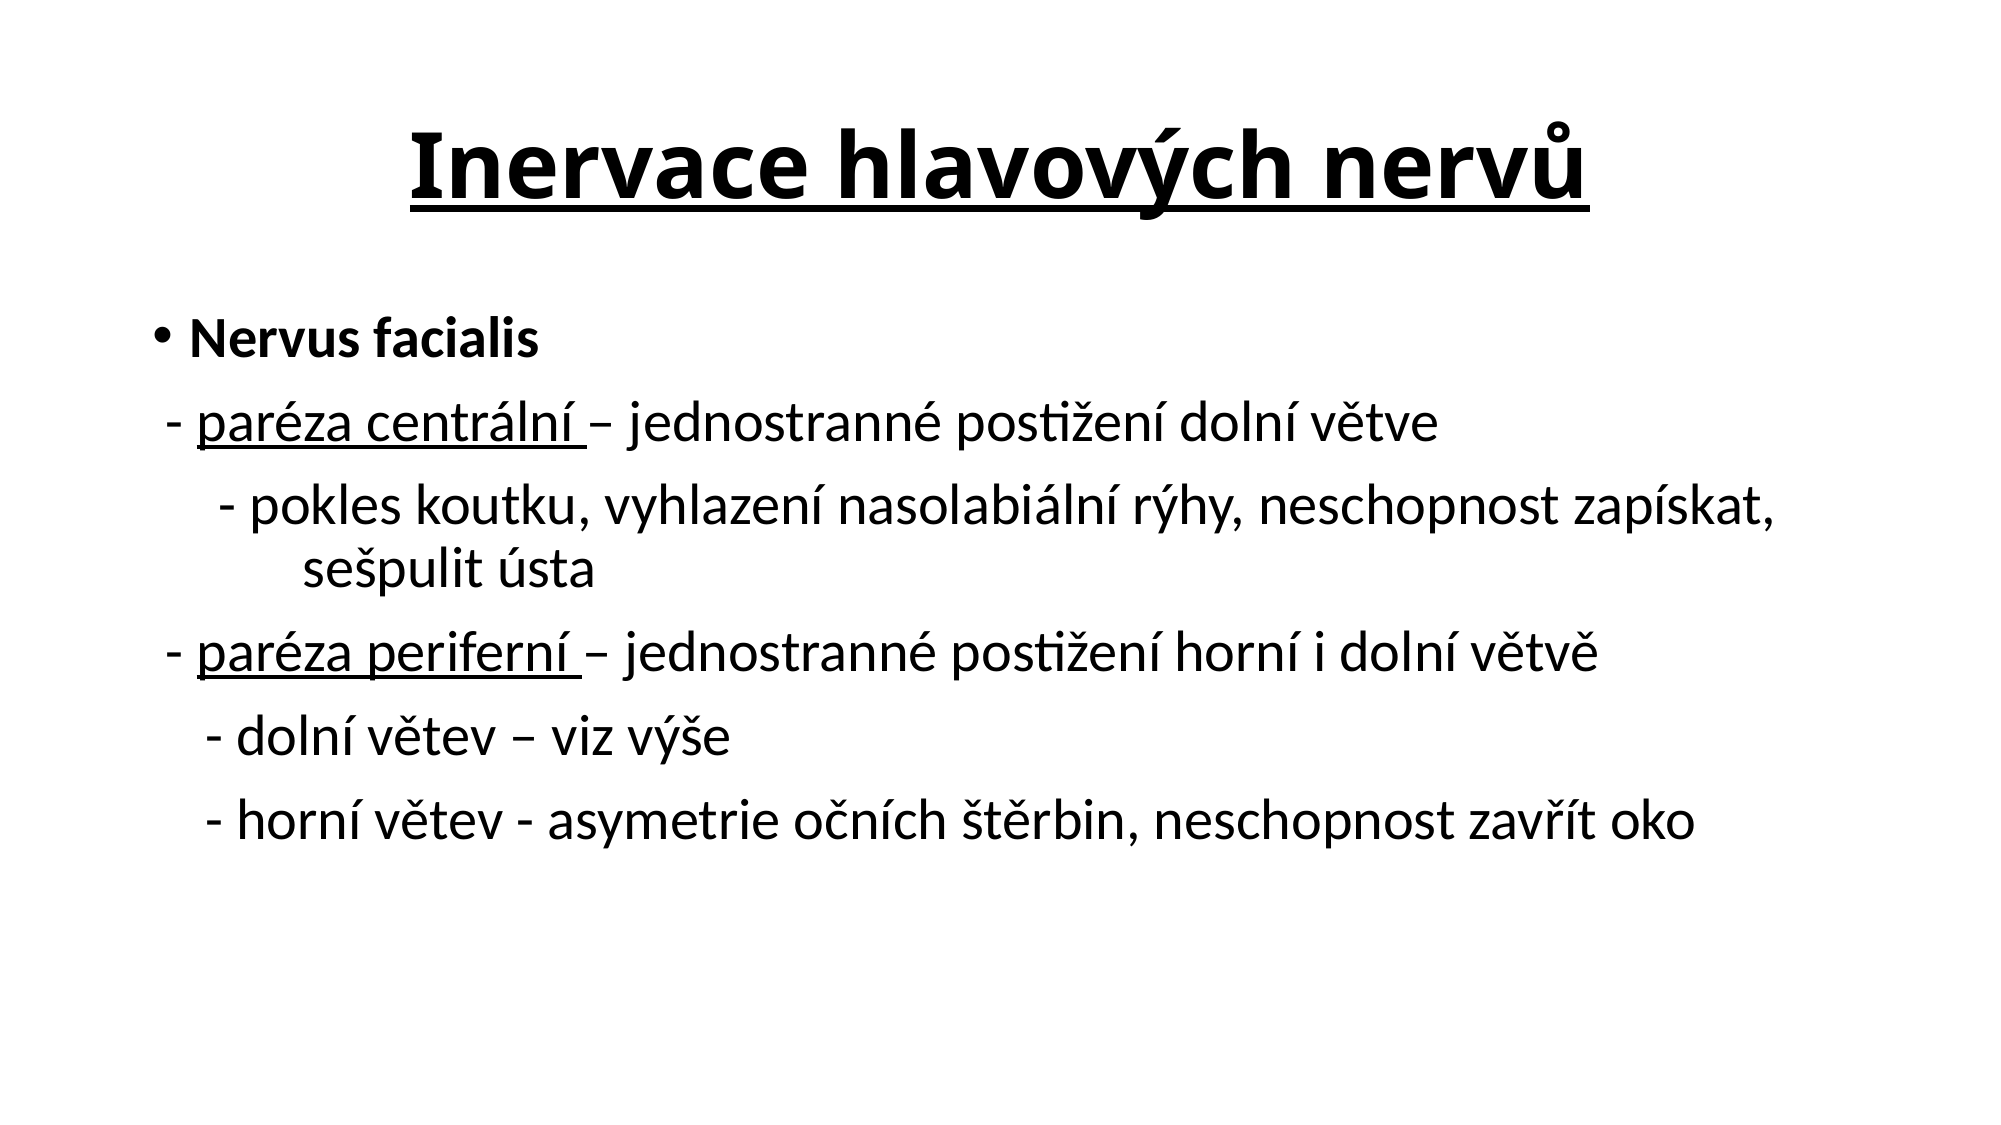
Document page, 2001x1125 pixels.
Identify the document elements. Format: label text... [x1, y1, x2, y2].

title Inervace hlavových nervů [137, 59, 1863, 278]
list Nervus facialis - paréza centrální – jednostranné postižení dolní větve - pokles koutku, vyhlazení nasolabiální rýhy, neschopnost zapískat, sešpulit ústa - paréza periferní – jednostranné postižení horní i dolní větvě - dolní větev – viz výše - horní větev - asymetrie očních štěrbin, neschopnost zavřít oko [137, 299, 1863, 1014]
